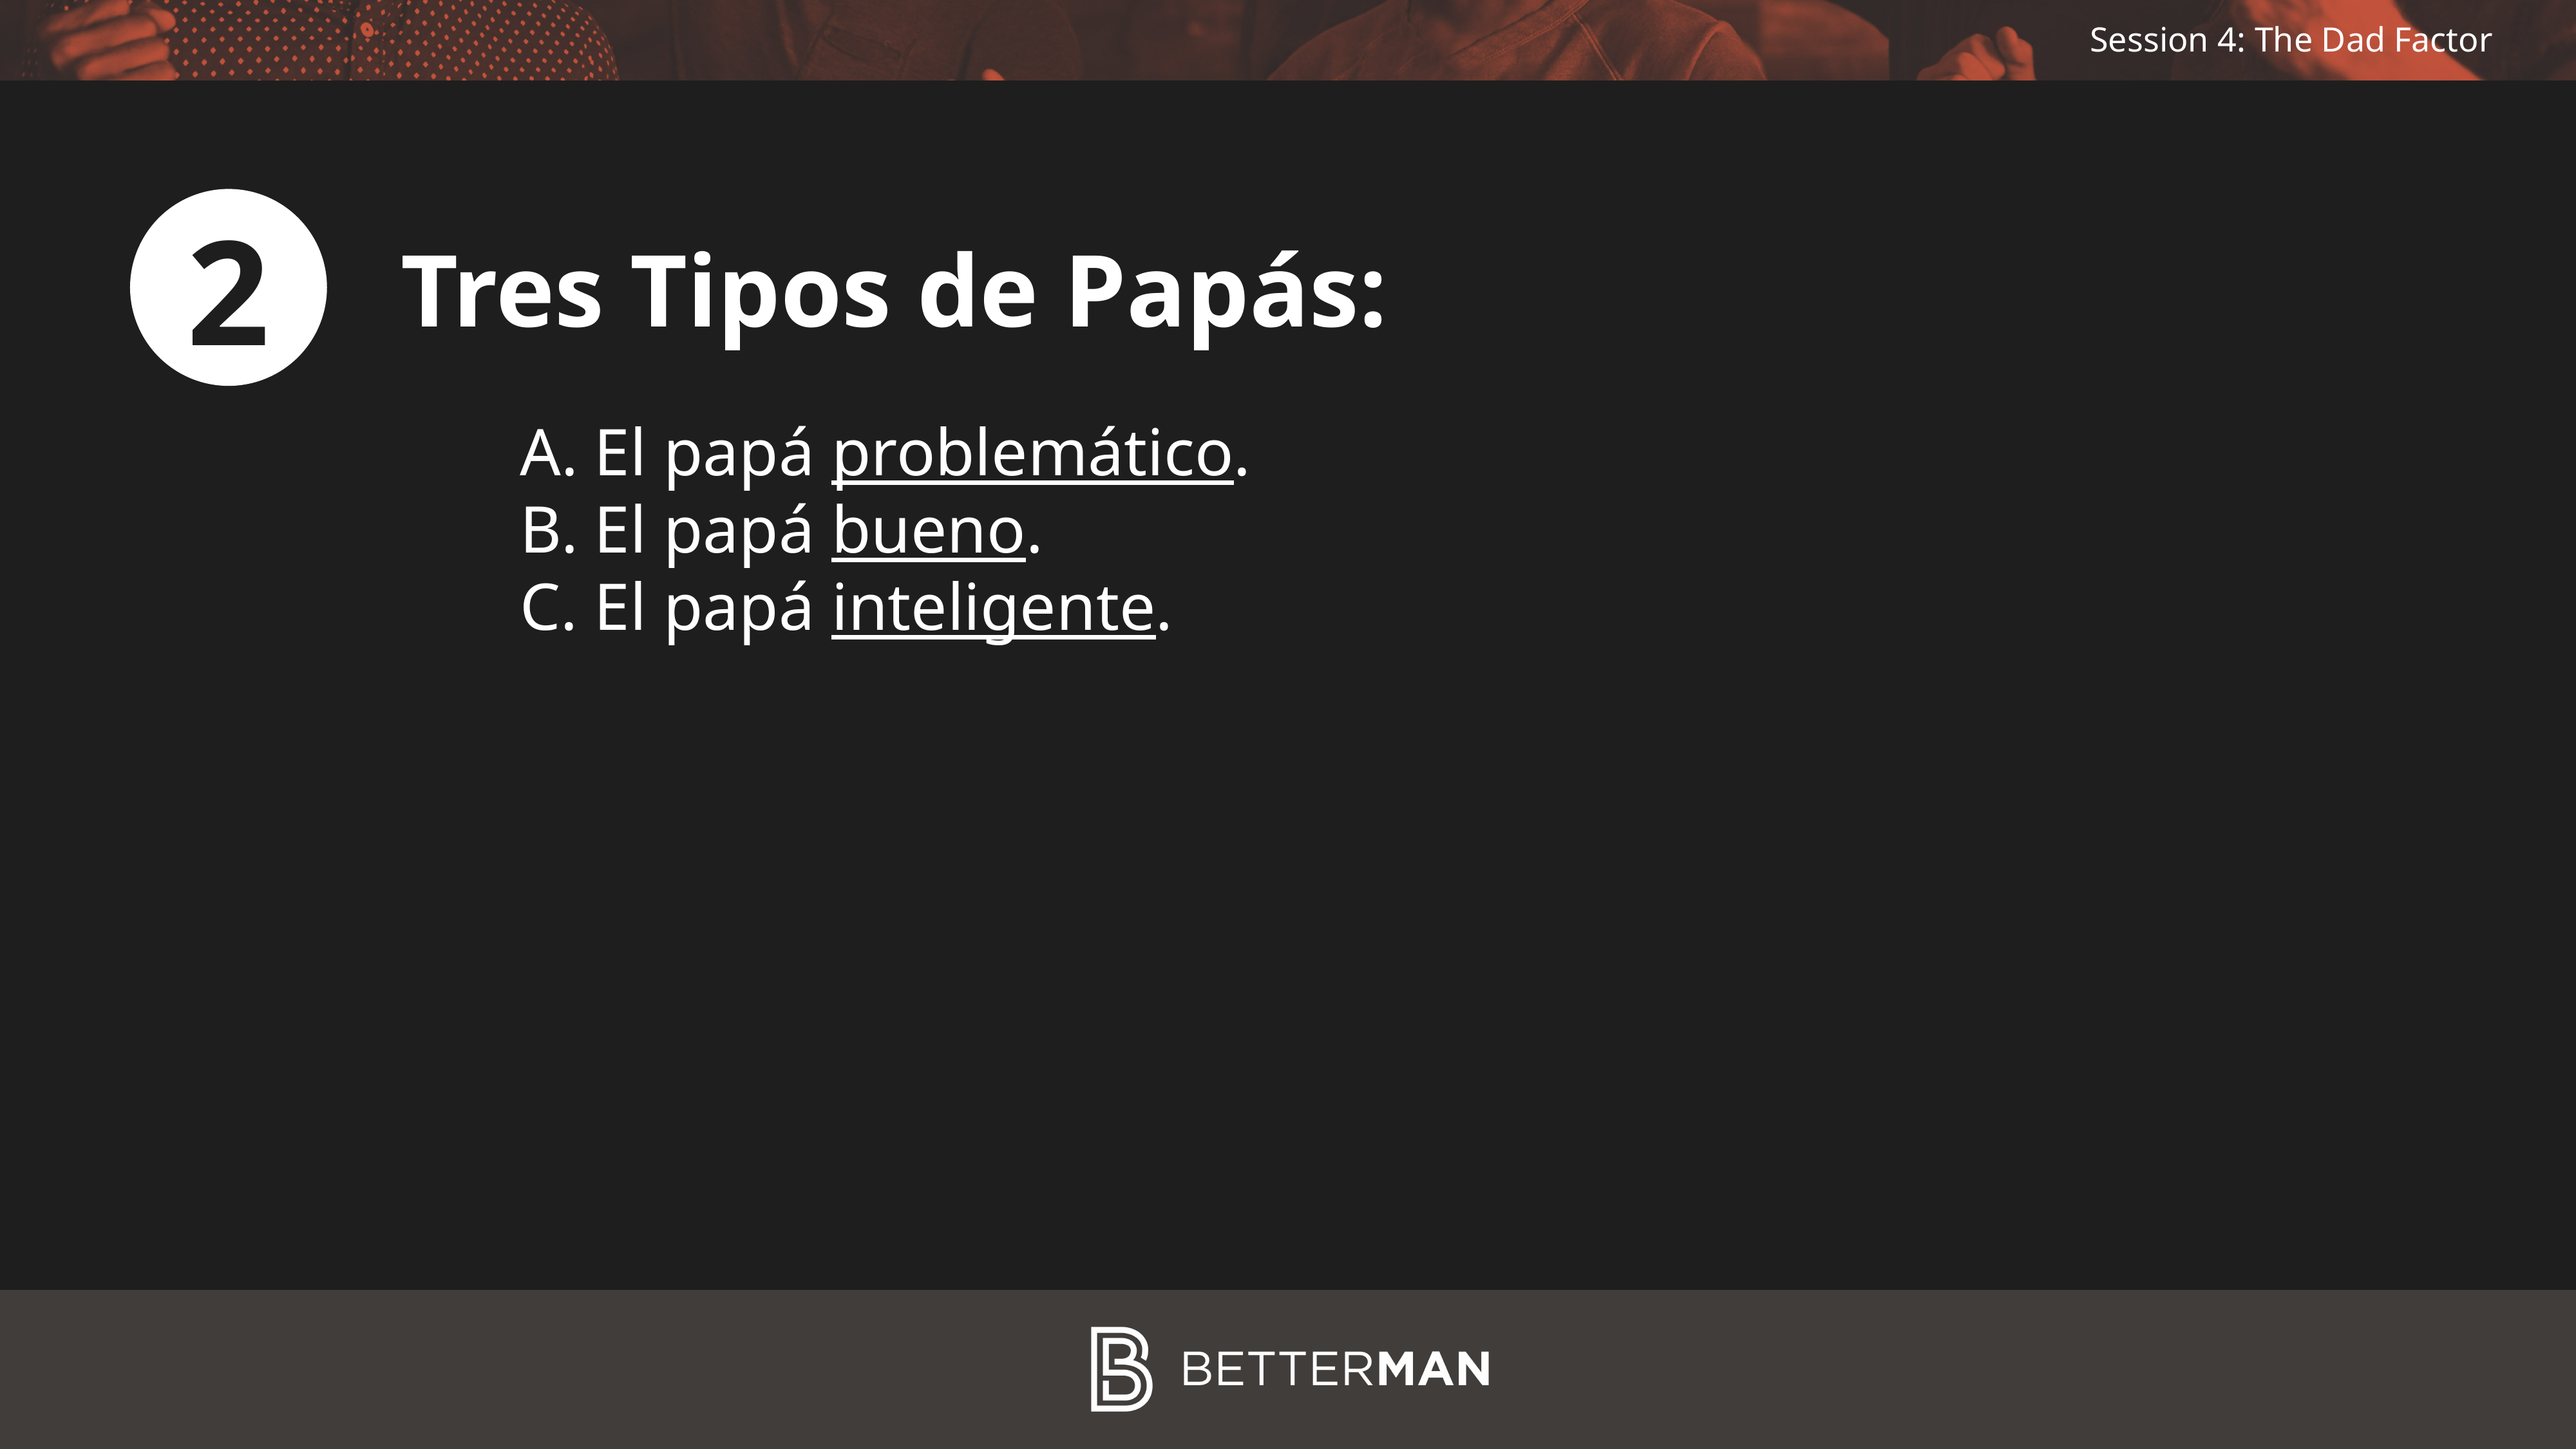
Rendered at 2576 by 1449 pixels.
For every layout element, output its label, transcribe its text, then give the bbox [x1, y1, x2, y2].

picture [1045, 1235, 1531, 1449]
text_box El papá problemático. El papá bueno. El papá inteligente. [515, 382, 2467, 649]
text_box Tres Tipos de Papás: [395, 222, 1394, 353]
picture [0, 0, 2576, 80]
text_box 2 [129, 189, 327, 386]
